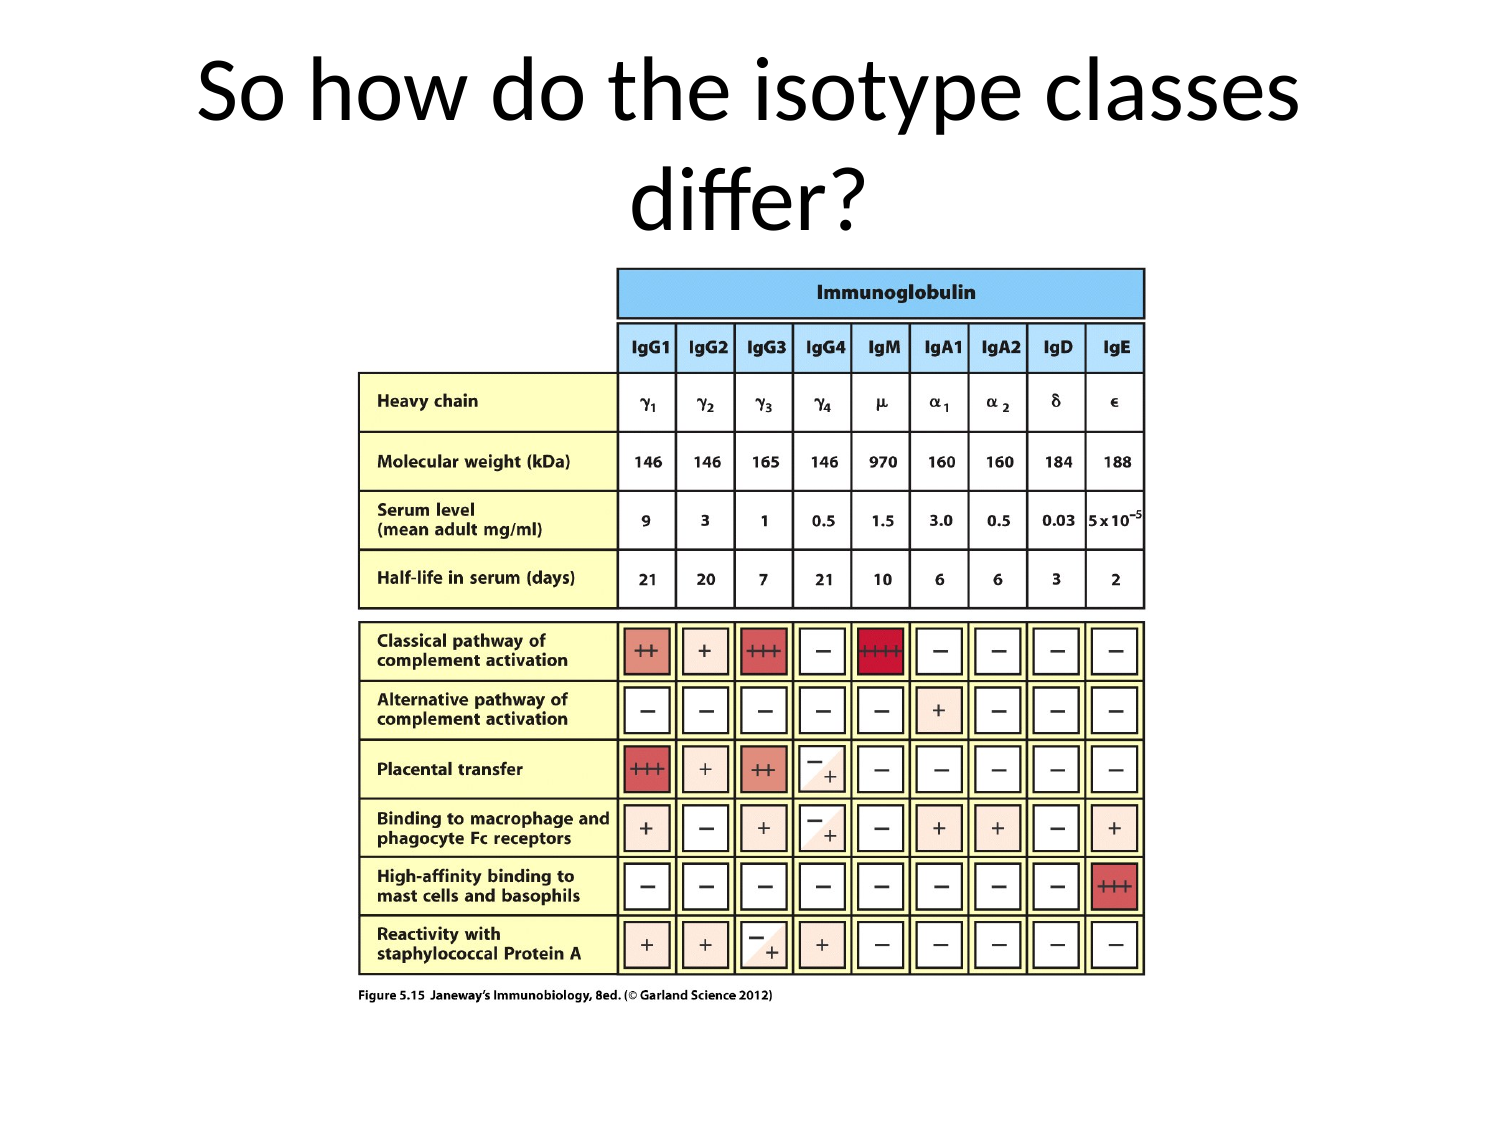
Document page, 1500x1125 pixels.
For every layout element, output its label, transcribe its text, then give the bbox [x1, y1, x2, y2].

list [74, 262, 1426, 1006]
title So how do the isotype classes differ? [75, 45, 1425, 233]
